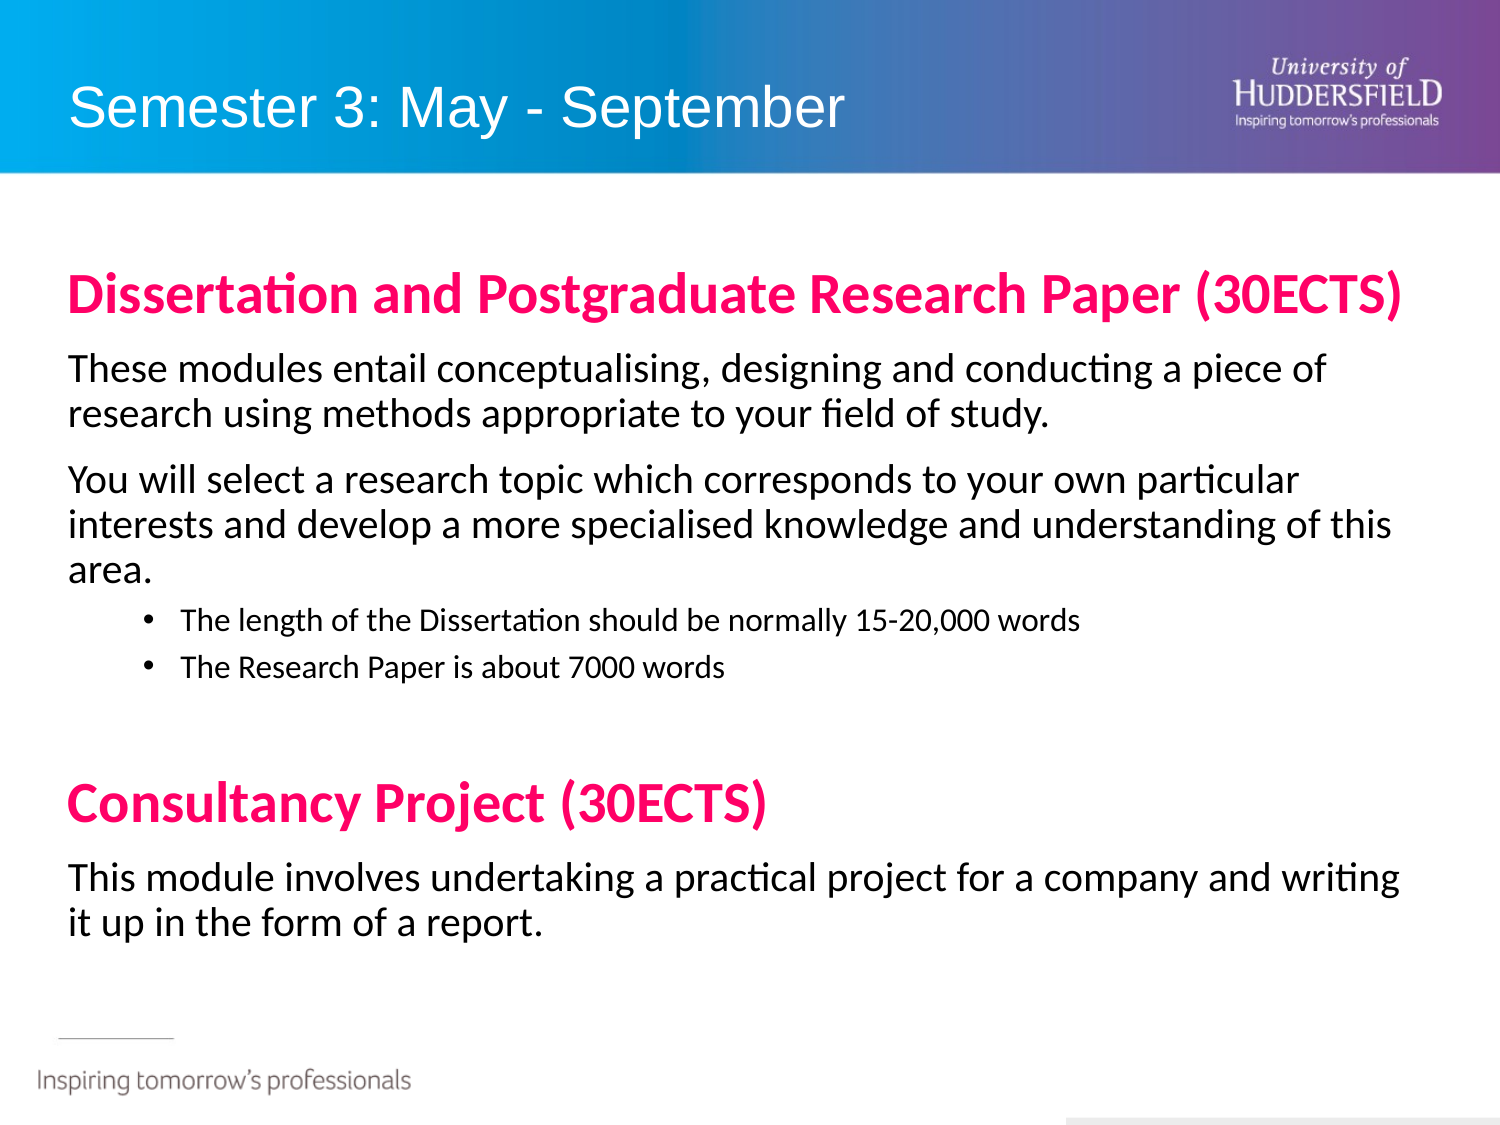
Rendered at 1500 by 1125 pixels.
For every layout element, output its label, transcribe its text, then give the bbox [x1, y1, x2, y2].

title Semester 3: May - September [53, 0, 1347, 218]
picture [0, 0, 1500, 1125]
text_box Dissertation and Postgraduate Research Paper (30ECTS) These modules entail conceptualising, designing and conducting a piece of research using methods appropriate to your field of study. You will select a research topic which corresponds to your own particular interests and develop a more specialised knowledge and understanding of this area. The length of the Dissertation should be normally 15-20,000 words The Research Paper is about 7000 words Consultancy Project (30ECTS) This module involves undertaking a practical project for a company and writing it up in the form of a report. [53, 255, 1447, 965]
